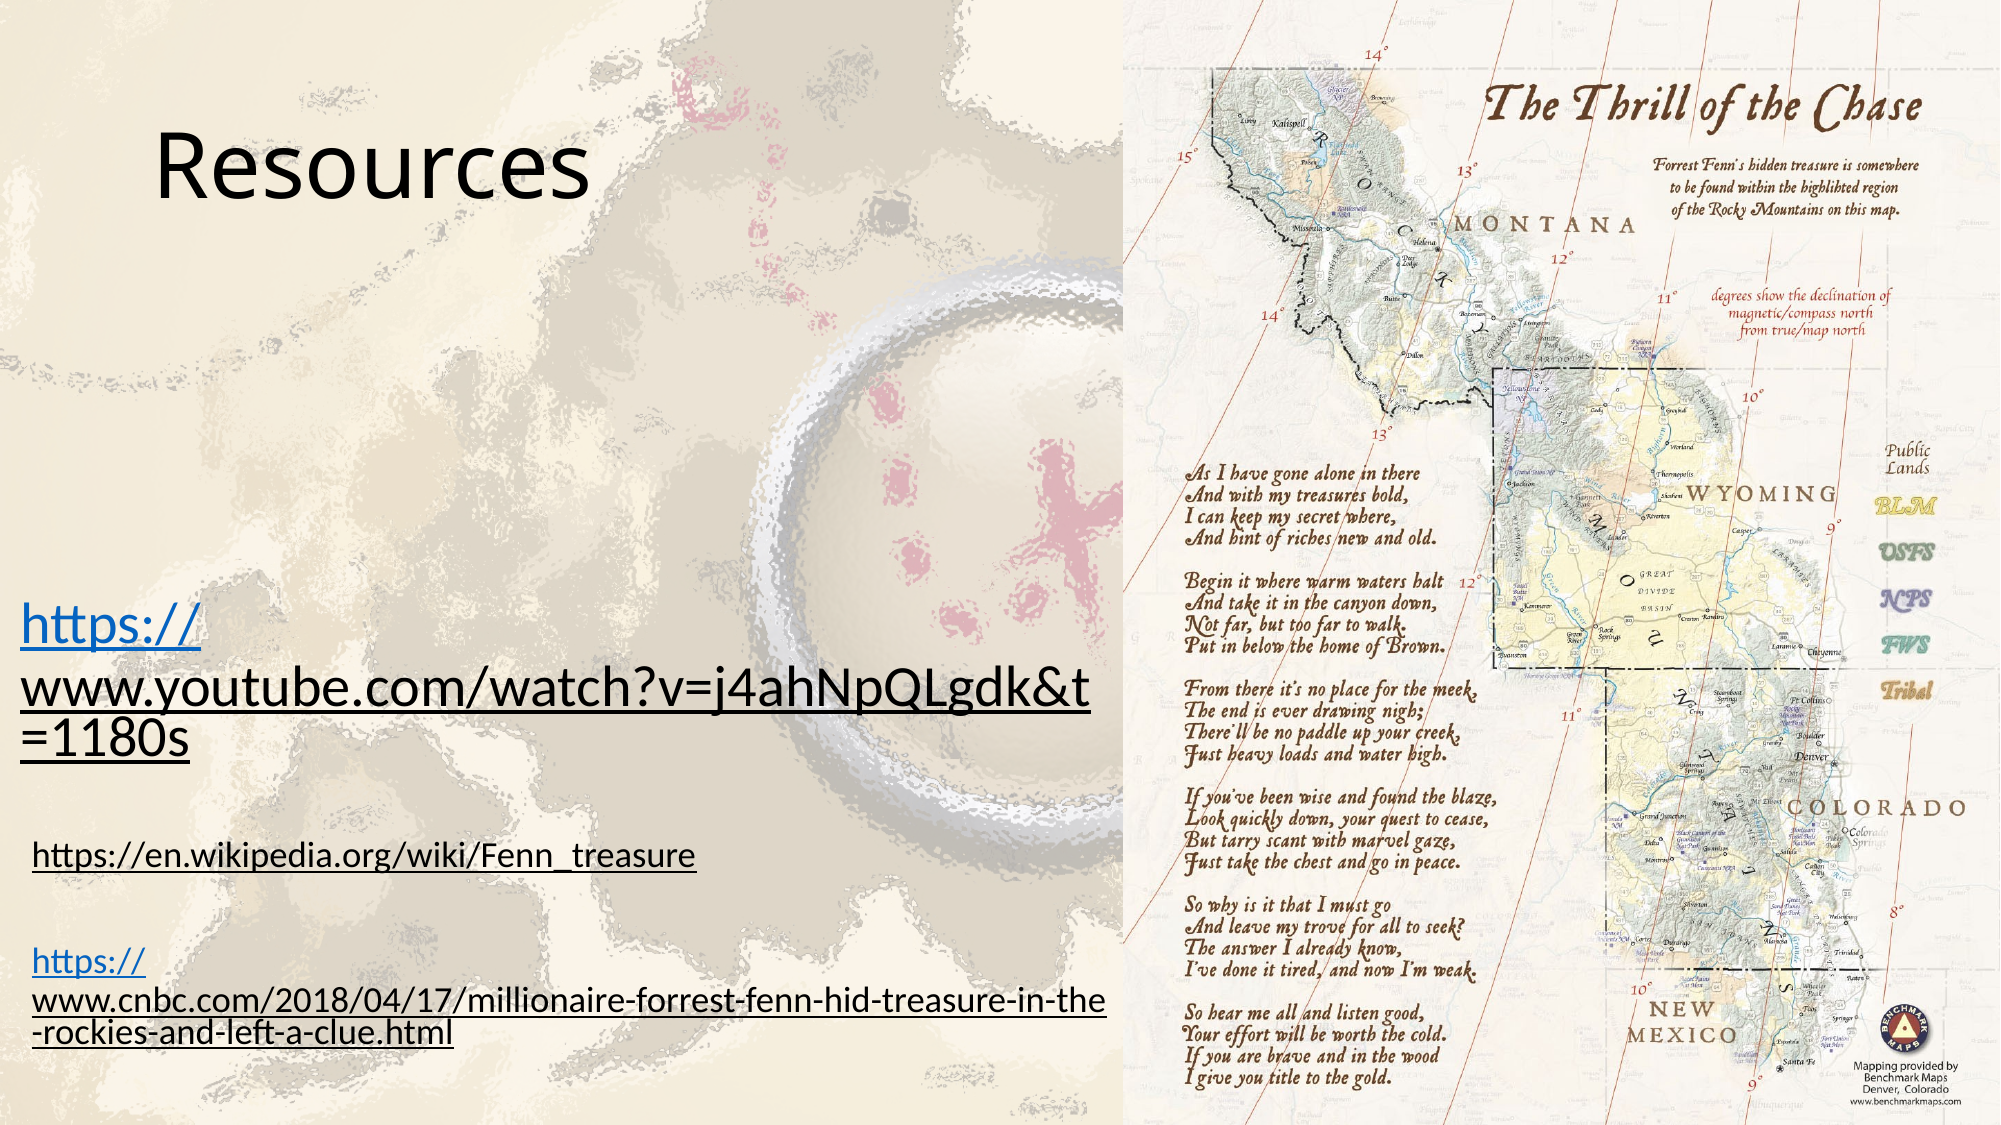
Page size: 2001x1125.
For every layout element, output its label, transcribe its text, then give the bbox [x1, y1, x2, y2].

list https://en.wikipedia.org/wiki/Fenn_treasure https://www.cnbc.com/2018/04/17/millionaire-forrest-fenn-hid-treasure-in-the-rockies-and-left-a-clue.html [16, 828, 1123, 1069]
text_box https://www.youtube.com/watch?v=j4ahNpQLgdk&t=1180s [5, 567, 1113, 807]
picture [1123, 0, 2000, 1125]
title Resources [137, 59, 1123, 278]
